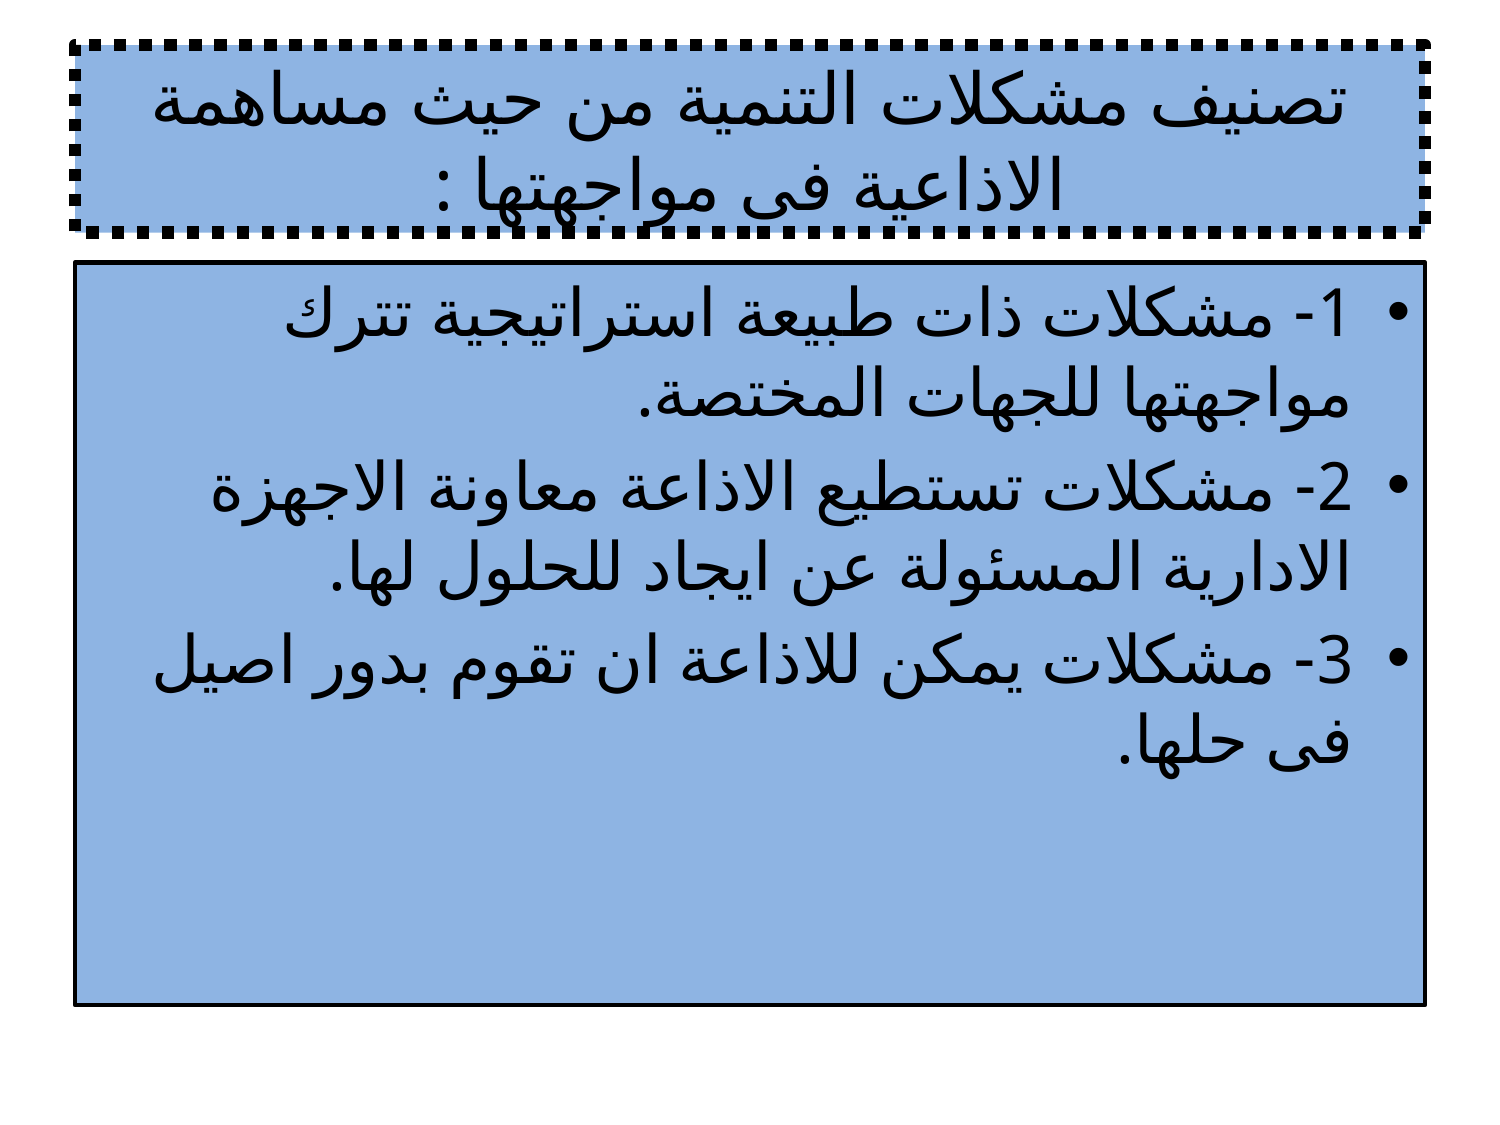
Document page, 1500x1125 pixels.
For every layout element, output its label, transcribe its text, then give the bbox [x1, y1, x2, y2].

list 1- مشكلات ذات طبيعة استراتيجية تترك مواجهتها للجهات المختصة. 2- مشكلات تستطيع الاذاعة معاونة الاجهزة الادارية المسئولة عن ايجاد للحلول لها. 3- مشكلات يمكن للاذاعة ان تقوم بدور اصيل فى حلها. [75, 262, 1425, 1005]
title تصنيف مشكلات التنمية من حيث مساهمة الاذاعية فى مواجهتها : [75, 45, 1425, 233]
